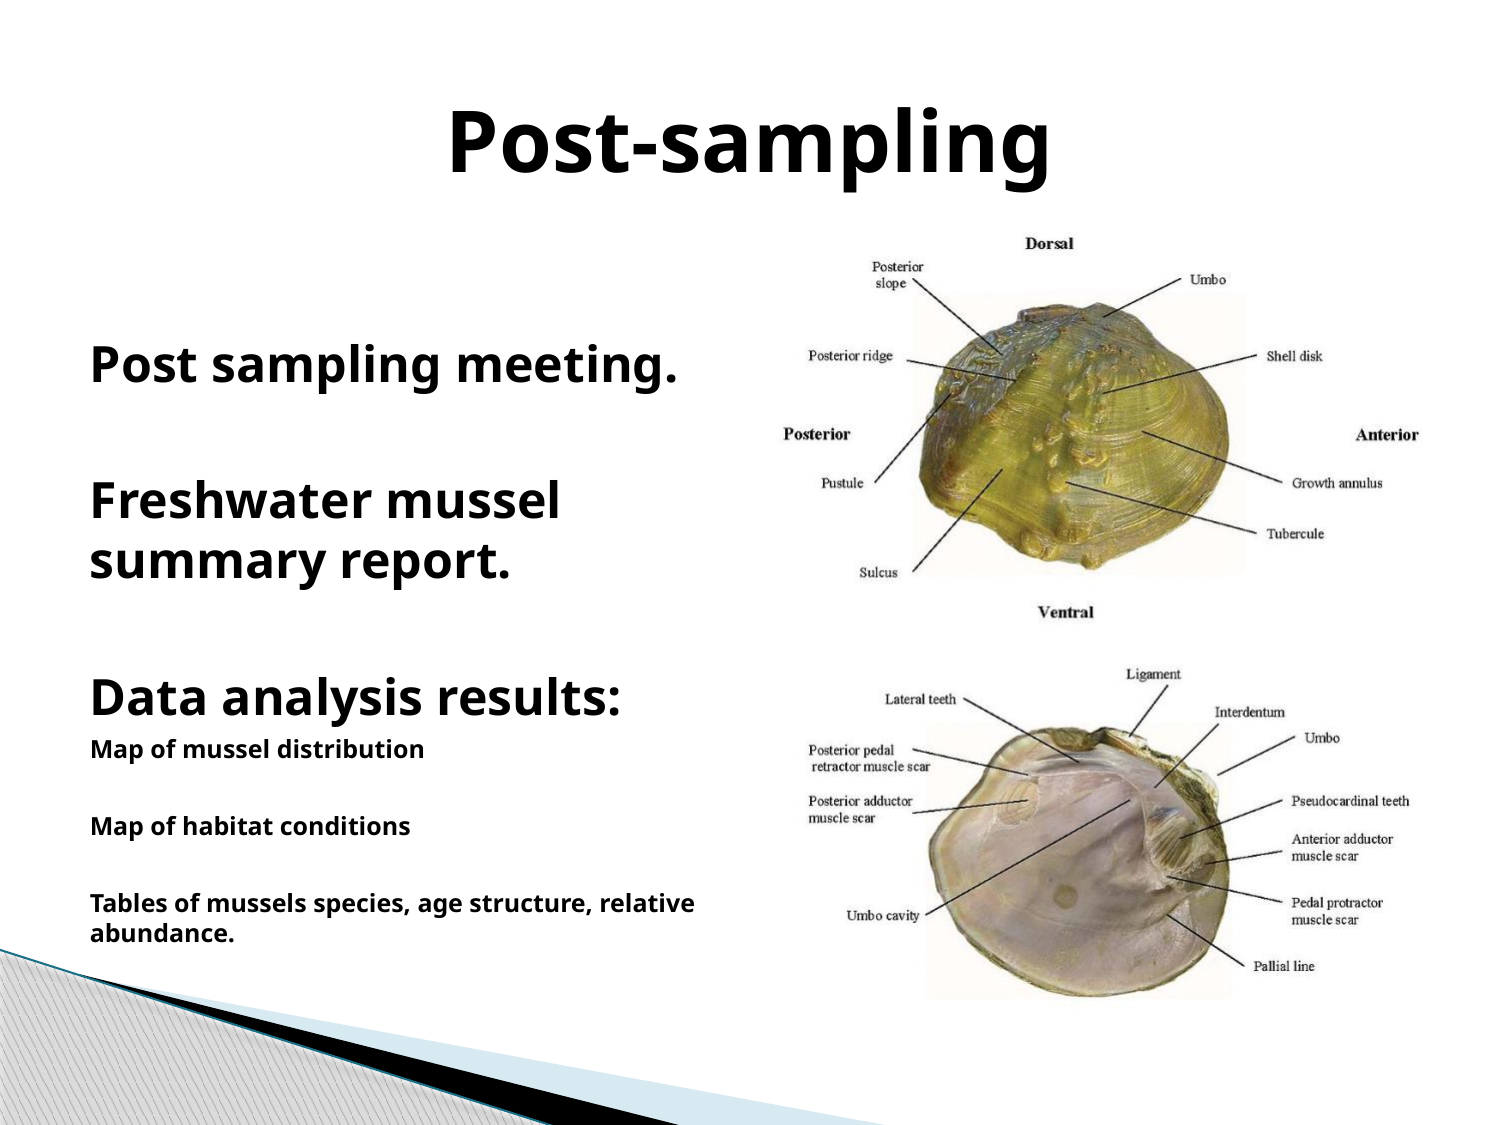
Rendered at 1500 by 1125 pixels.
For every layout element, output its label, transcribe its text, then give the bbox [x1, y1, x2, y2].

picture [749, 224, 1437, 1013]
title Post-sampling [75, 45, 1425, 233]
list Post sampling meeting. Freshwater mussel summary report. Data analysis results: Map of mussel distribution Map of habitat conditions Tables of mussels species, age structure, relative abundance. [75, 324, 750, 1068]
